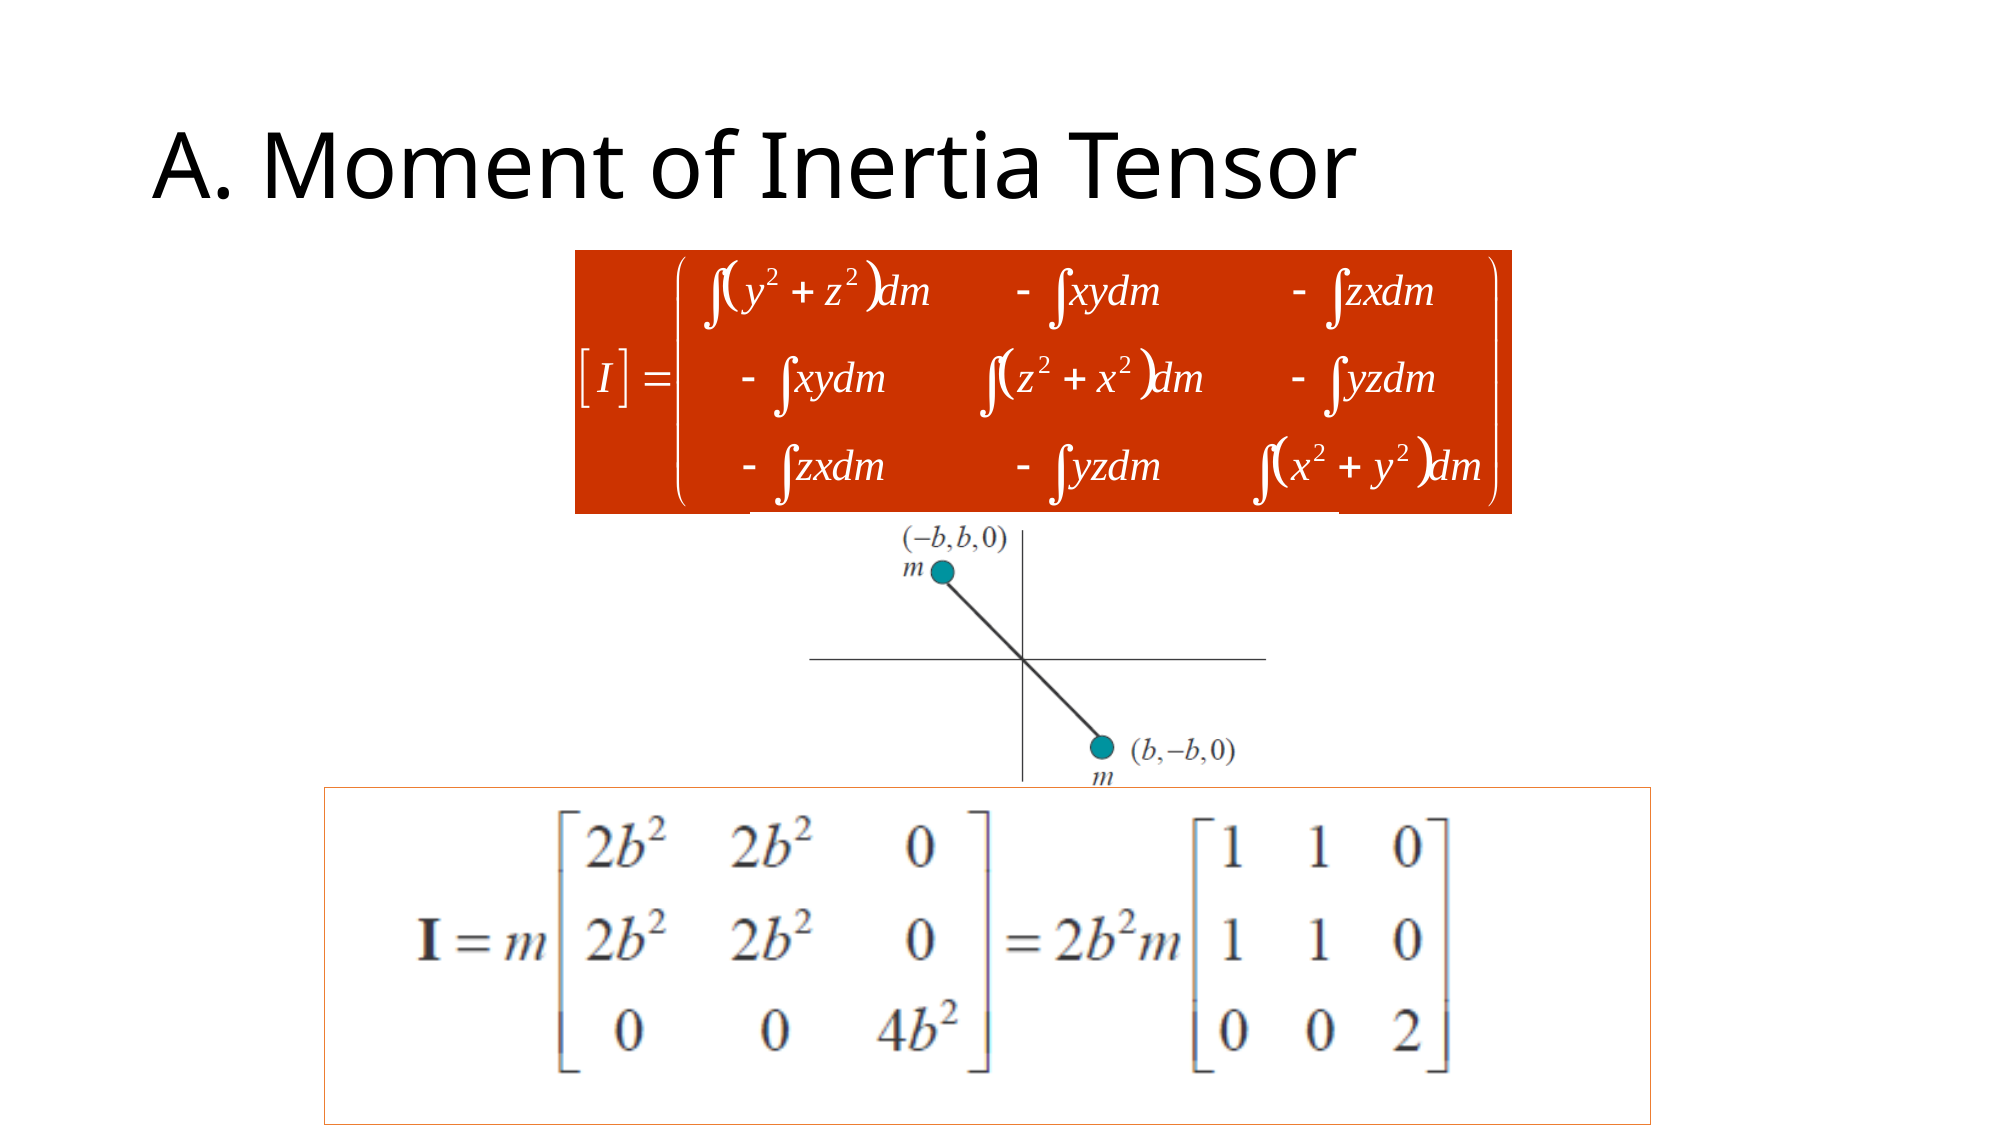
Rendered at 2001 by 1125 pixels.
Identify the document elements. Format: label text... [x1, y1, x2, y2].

title A. Moment of Inertia Tensor [137, 59, 1863, 278]
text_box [574, 249, 1513, 514]
picture [324, 512, 1651, 1125]
